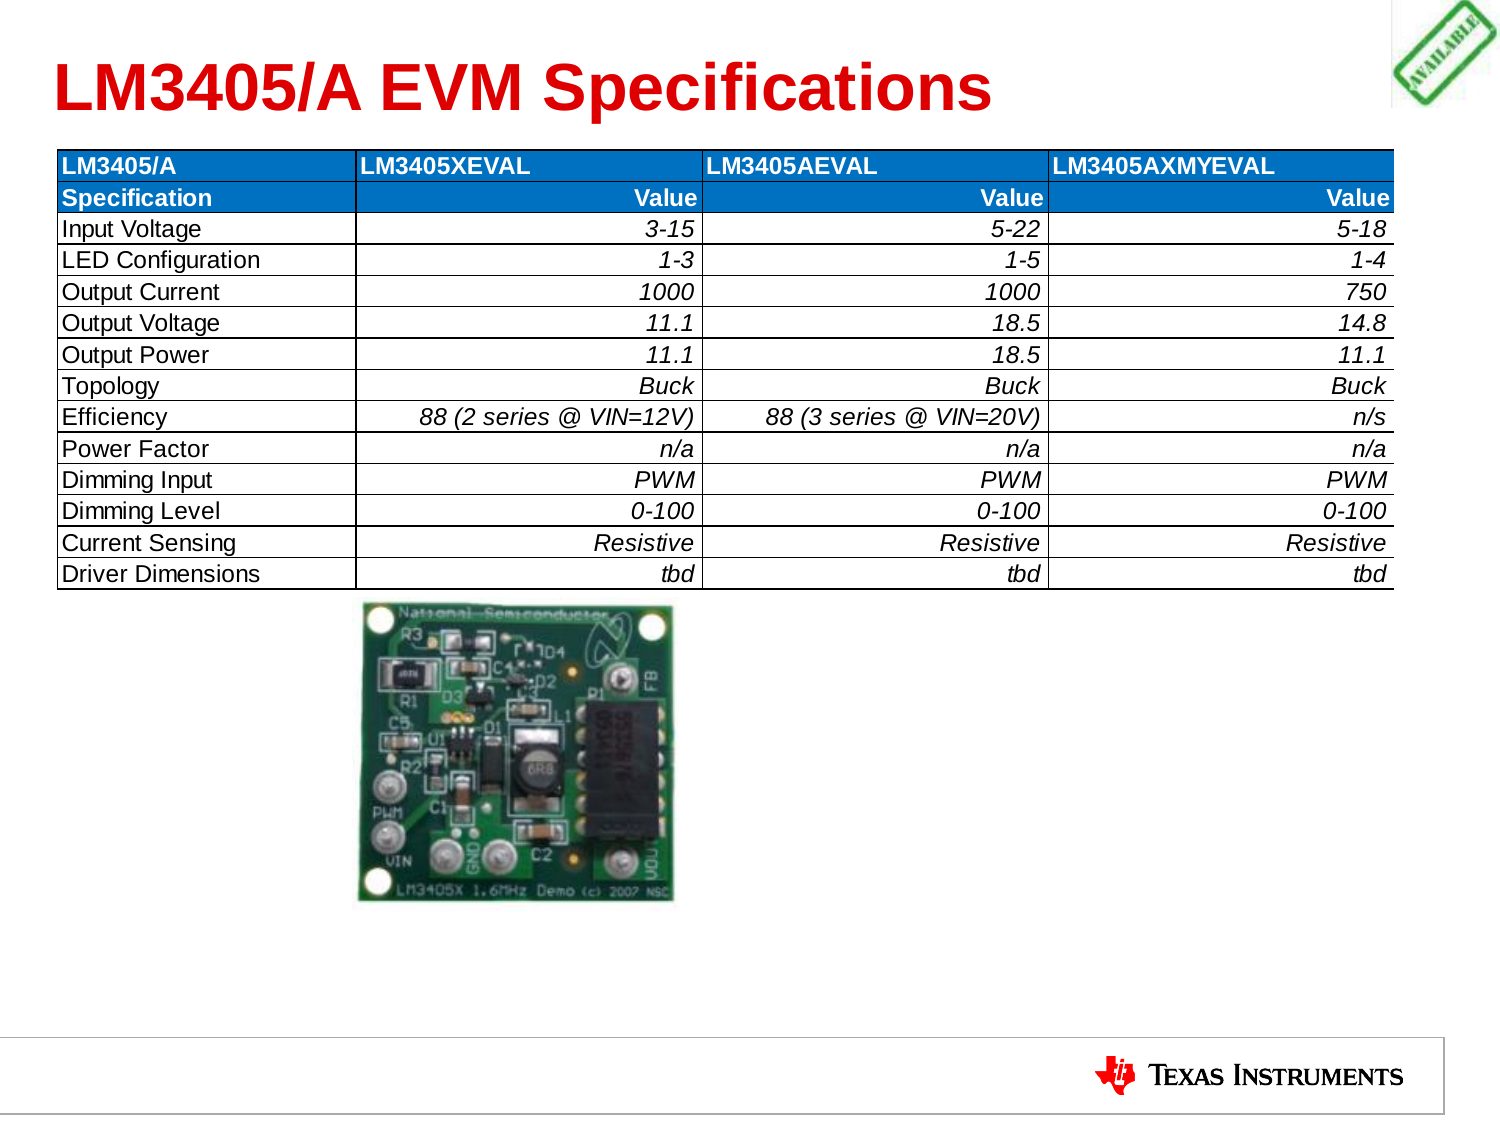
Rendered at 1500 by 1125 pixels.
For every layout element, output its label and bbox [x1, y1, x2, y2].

picture [56, 149, 1396, 591]
picture [352, 597, 681, 913]
picture [1095, 1056, 1403, 1095]
title [38, 23, 1426, 157]
picture [1390, 0, 1500, 108]
